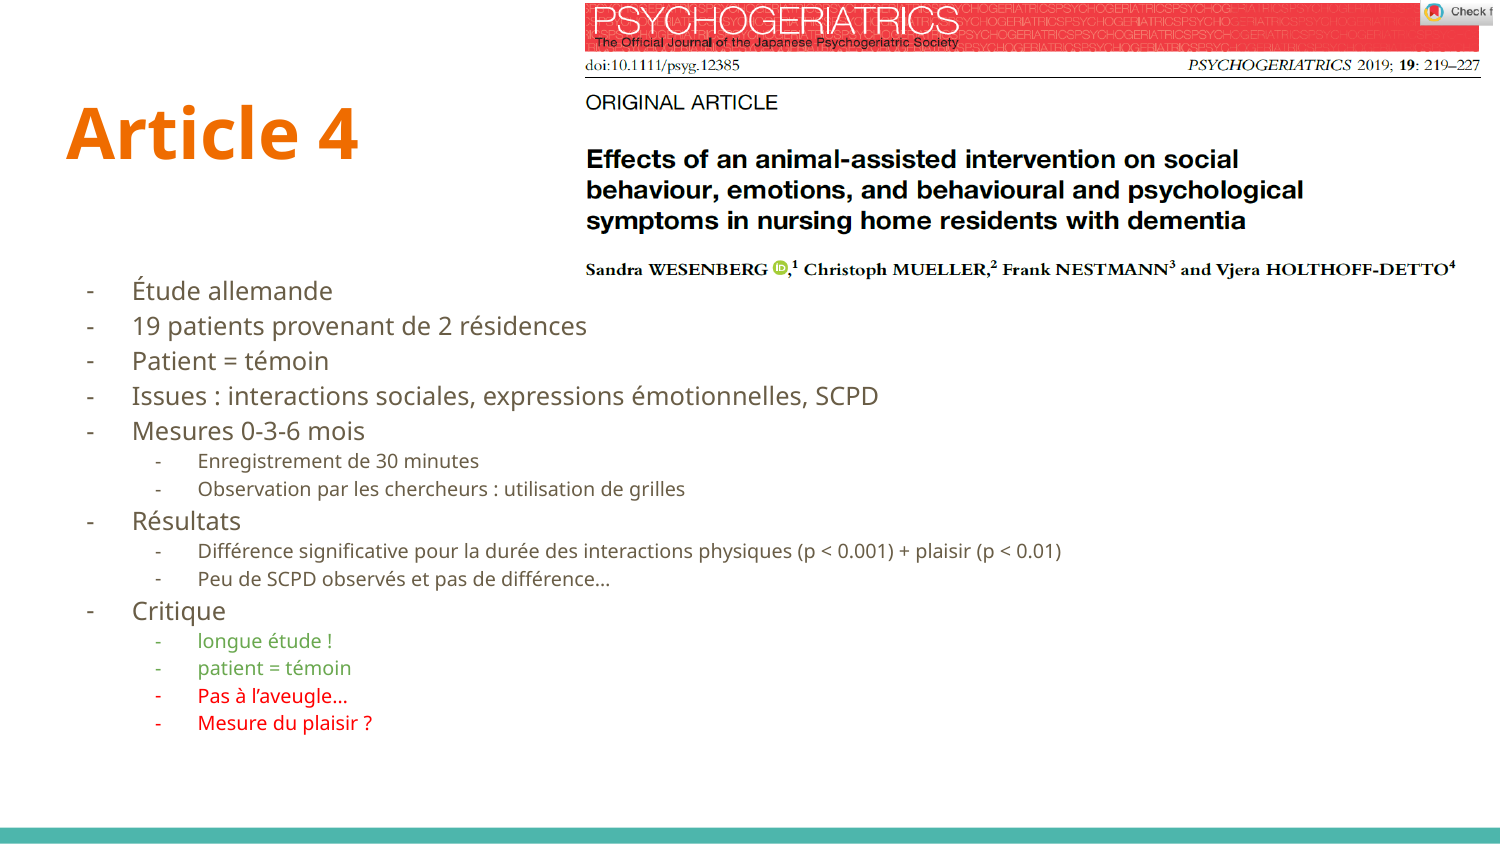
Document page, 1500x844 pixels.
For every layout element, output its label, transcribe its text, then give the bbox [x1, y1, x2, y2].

picture [580, 0, 1493, 302]
list Étude allemande 19 patients provenant de 2 résidences Patient = témoin Issues : interactions sociales, expressions émotionnelles, SCPD Mesures 0-3-6 mois Enregistrement de 30 minutes Observation par les chercheurs : utilisation de grilles Résultats Différence significative pour la durée des interactions physiques (p < 0.001) + plaisir (p < 0.01) Peu de SCPD observés et pas de différence… Critique longue étude ! patient = témoin Pas à l’aveugle… Mesure du plaisir ? [51, 207, 1449, 750]
title Article 4 [51, 72, 575, 189]
